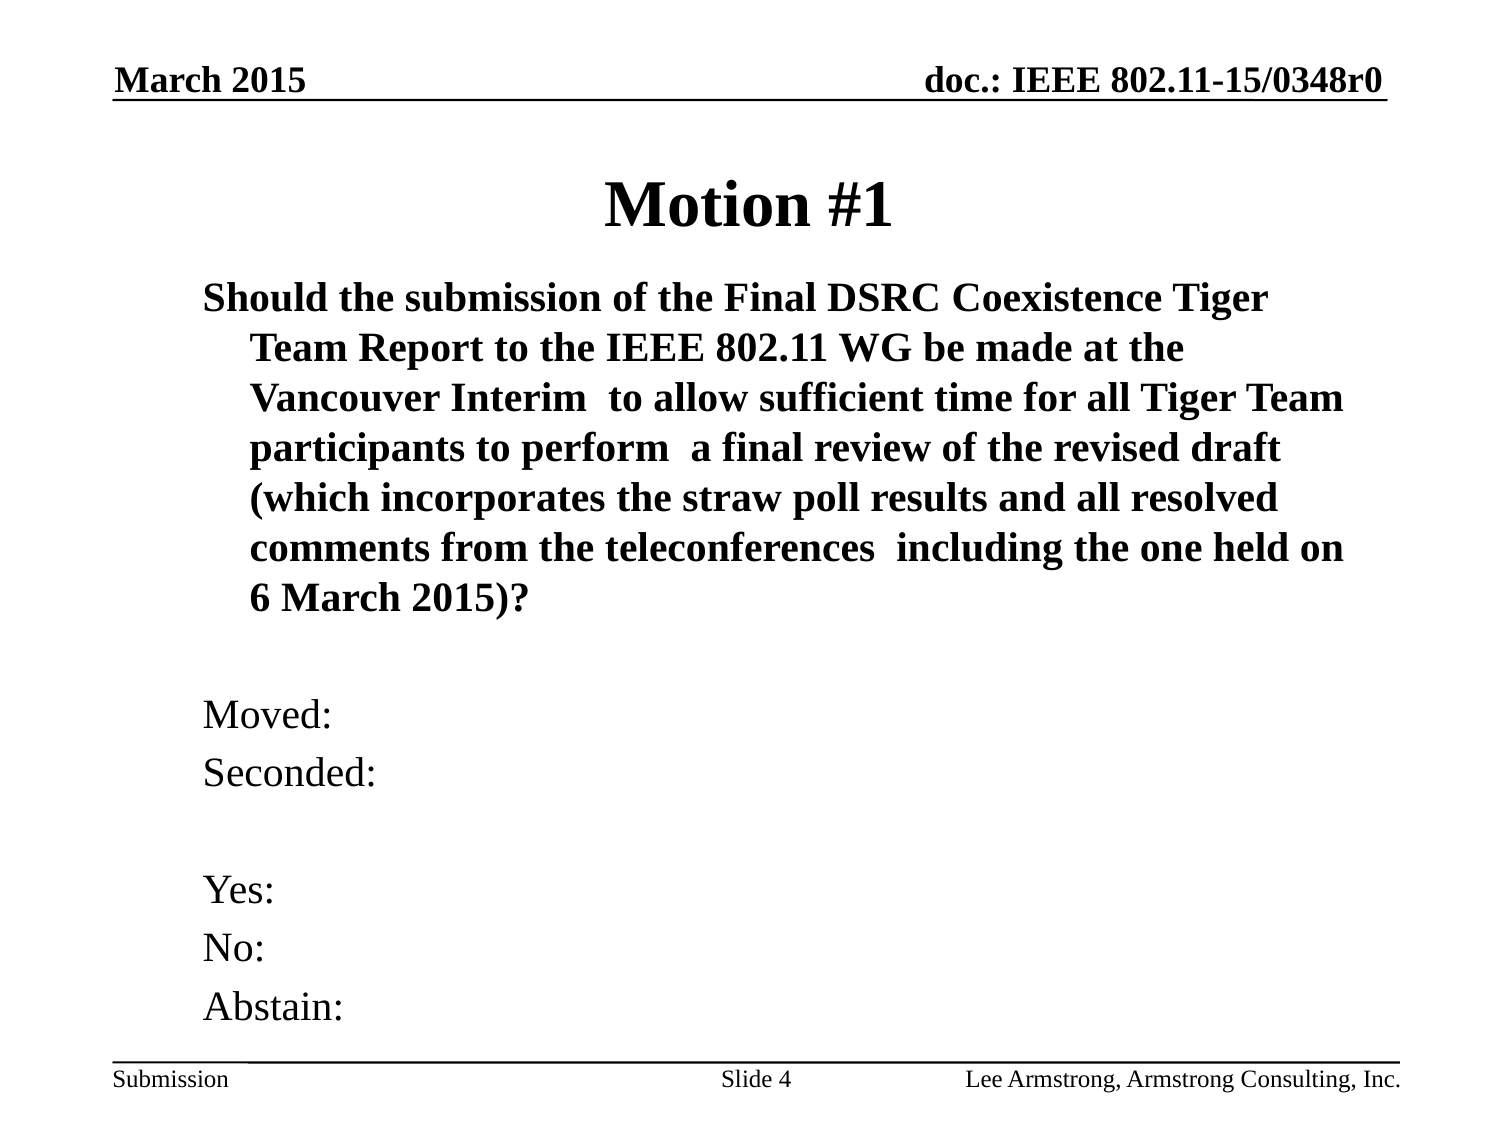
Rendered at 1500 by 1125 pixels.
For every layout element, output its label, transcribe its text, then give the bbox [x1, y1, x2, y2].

slide_number Slide 4 [712, 1061, 800, 1093]
list Should the submission of the Final DSRC Coexistence Tiger Team Report to the IEEE 802.11 WG be made at the Vancouver Interim to allow sufficient time for all Tiger Team participants to perform a final review of the revised draft (which incorporates the straw poll results and all resolved comments from the teleconferences including the one held on 6 March 2015)? Moved: Seconded: Yes: No: Abstain: [112, 262, 1388, 1038]
title Motion #1 [112, 112, 1388, 262]
footer Lee Armstrong, Armstrong Consulting, Inc. [959, 1061, 1402, 1093]
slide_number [114, 54, 309, 101]
